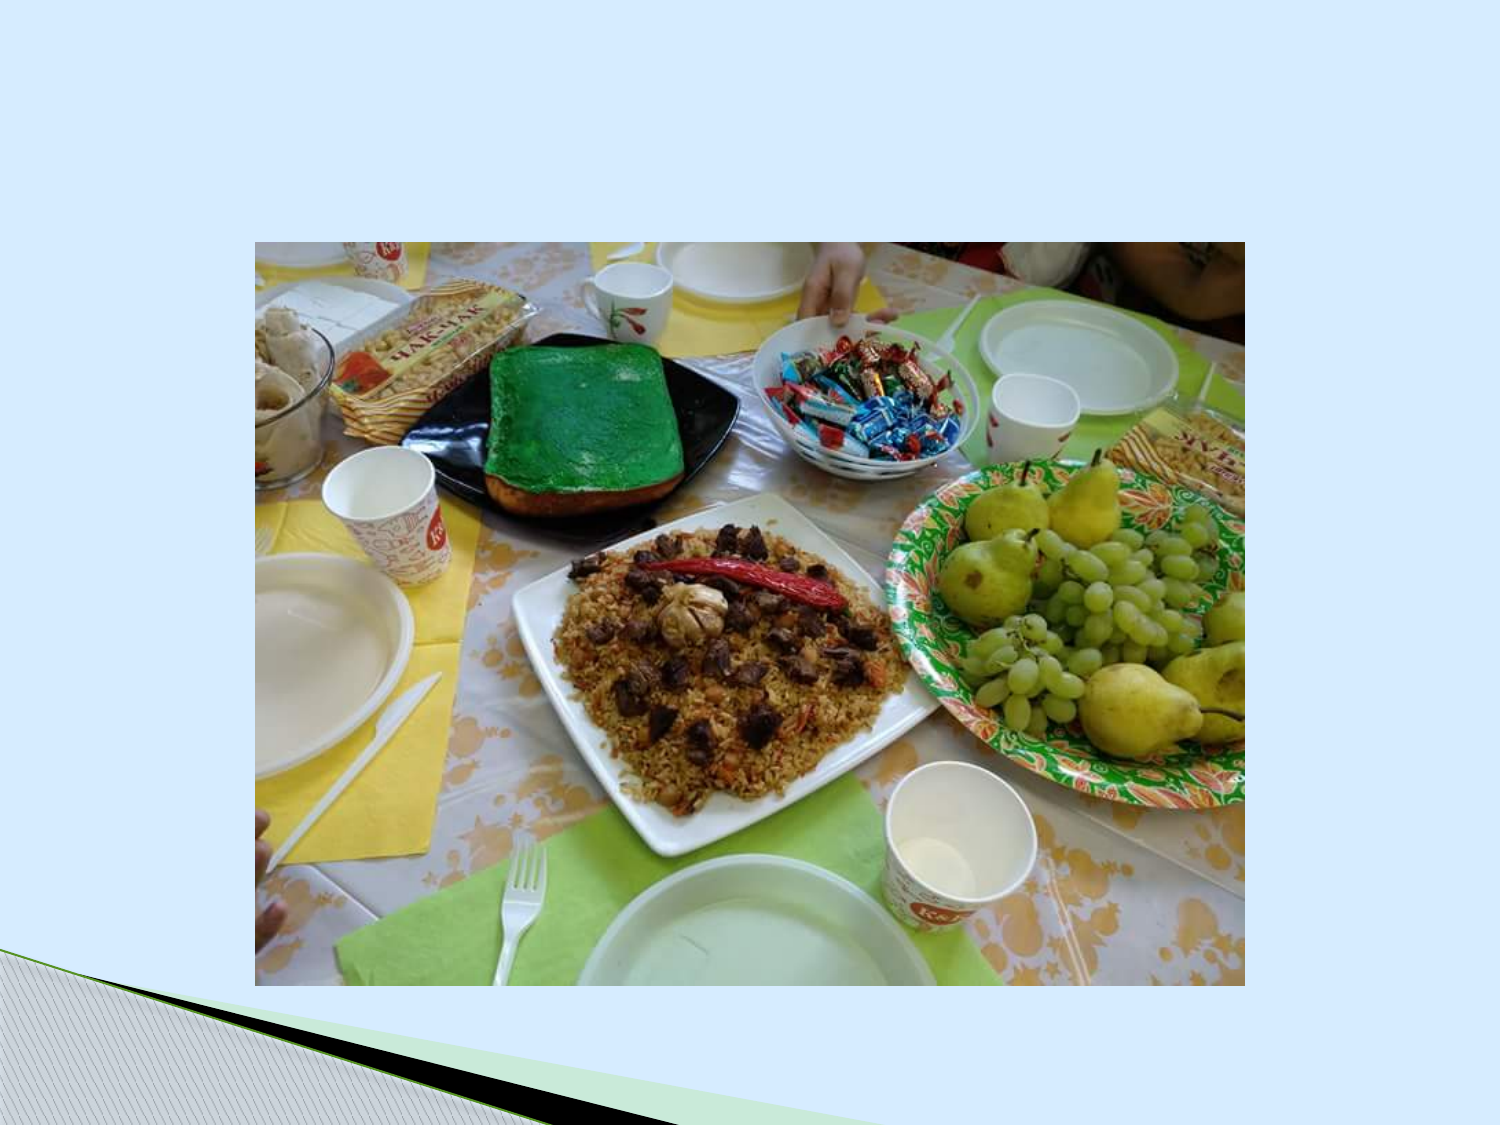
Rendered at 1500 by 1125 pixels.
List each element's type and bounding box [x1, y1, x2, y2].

list [254, 242, 1246, 986]
